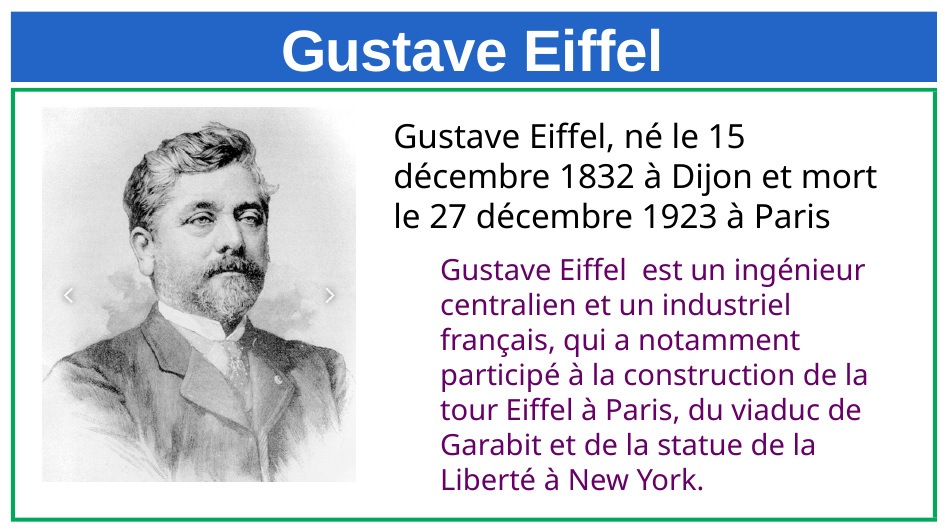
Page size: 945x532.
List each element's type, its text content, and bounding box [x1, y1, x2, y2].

picture [41, 107, 356, 483]
text_box Gustave Eiffel est un ingénieur centralien et un industriel français, qui a notamment participé à la construction de la tour Eiffel à Paris, du viaduc de Garabit et de la statue de la Liberté à New York. [425, 243, 906, 504]
text_box Gustave Eiffel, né le 15 décembre 1832 à Dijon et mort le 27 décembre 1923 à Paris [378, 107, 906, 243]
title Gustave Eiffel [70, 21, 874, 85]
